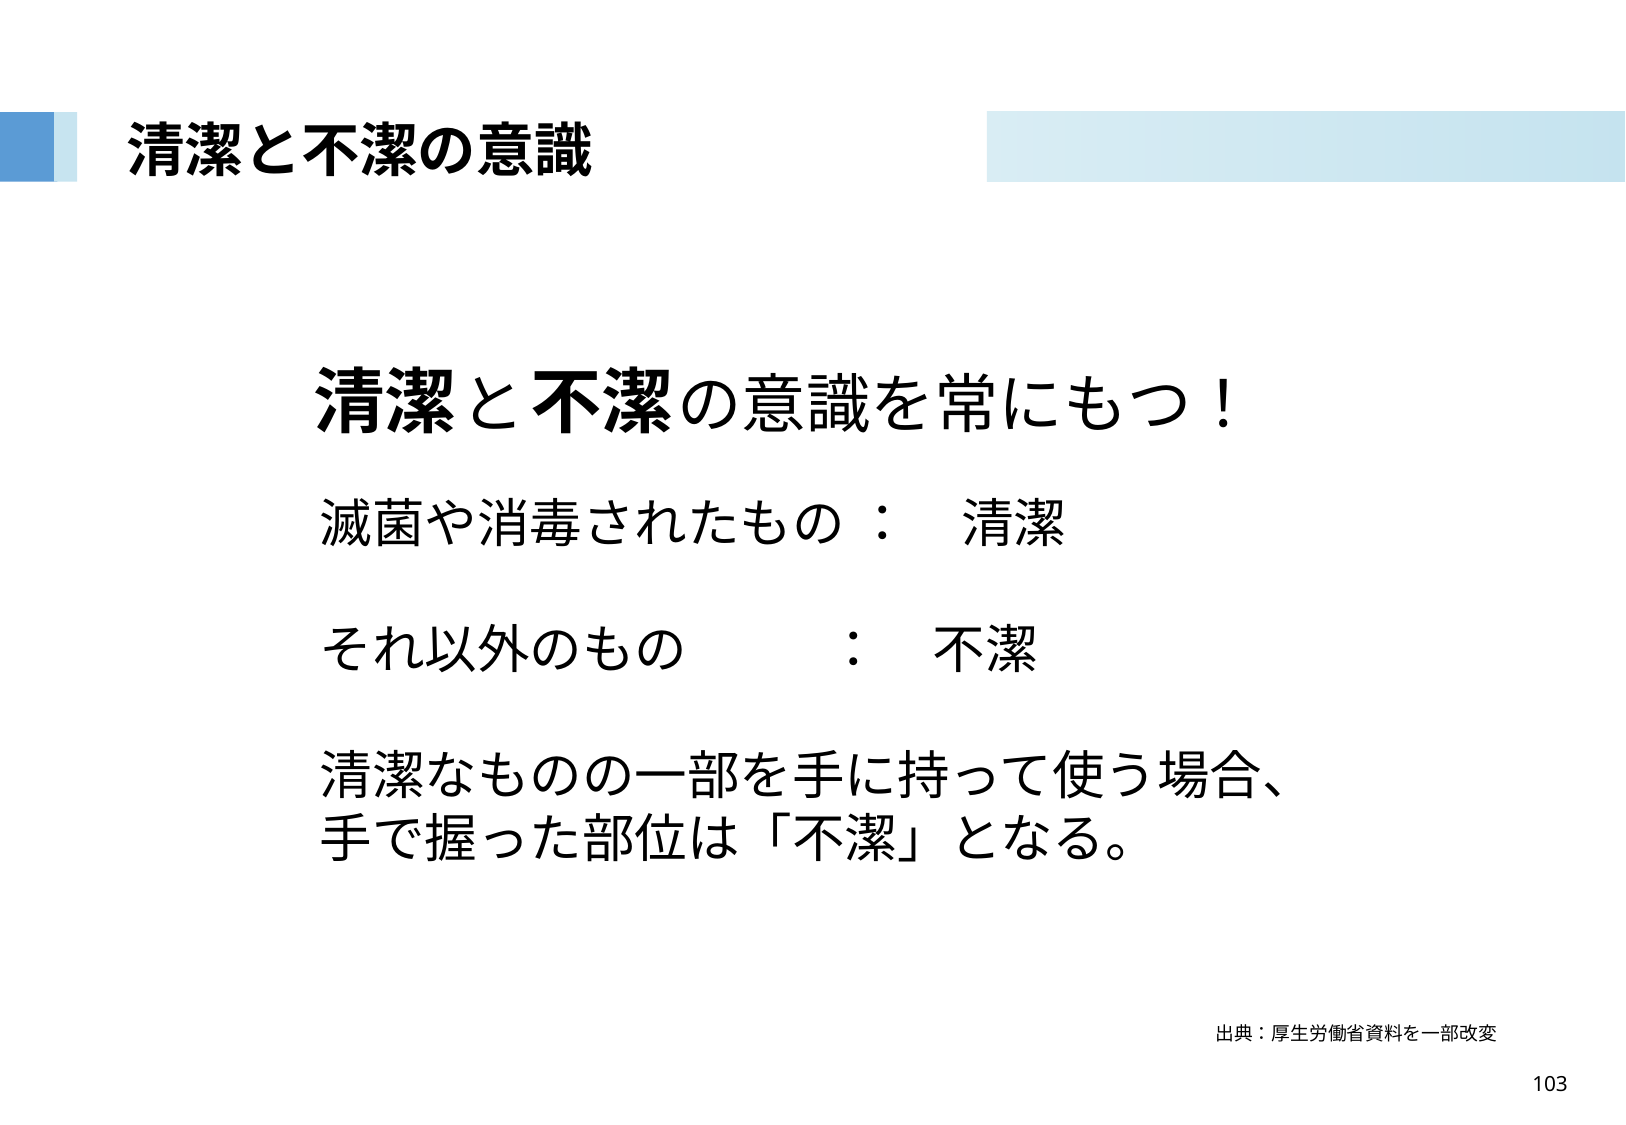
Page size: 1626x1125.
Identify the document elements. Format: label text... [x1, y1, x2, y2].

title 清潔と不潔の意識 [111, 105, 1514, 201]
text_box 清潔と不潔の意識を常にもつ！ [296, 350, 1273, 448]
text_box 出典：厚生労働省資料を一部改変 [1200, 1014, 1512, 1052]
text_box 103 [1517, 1062, 1583, 1103]
text_box 滅菌や消毒されたもの ： 清潔 それ以外のもの ： 不潔 清潔なものの一部を手に持って使う場合、手で握った部位は「不潔」となる。 [307, 484, 1284, 874]
